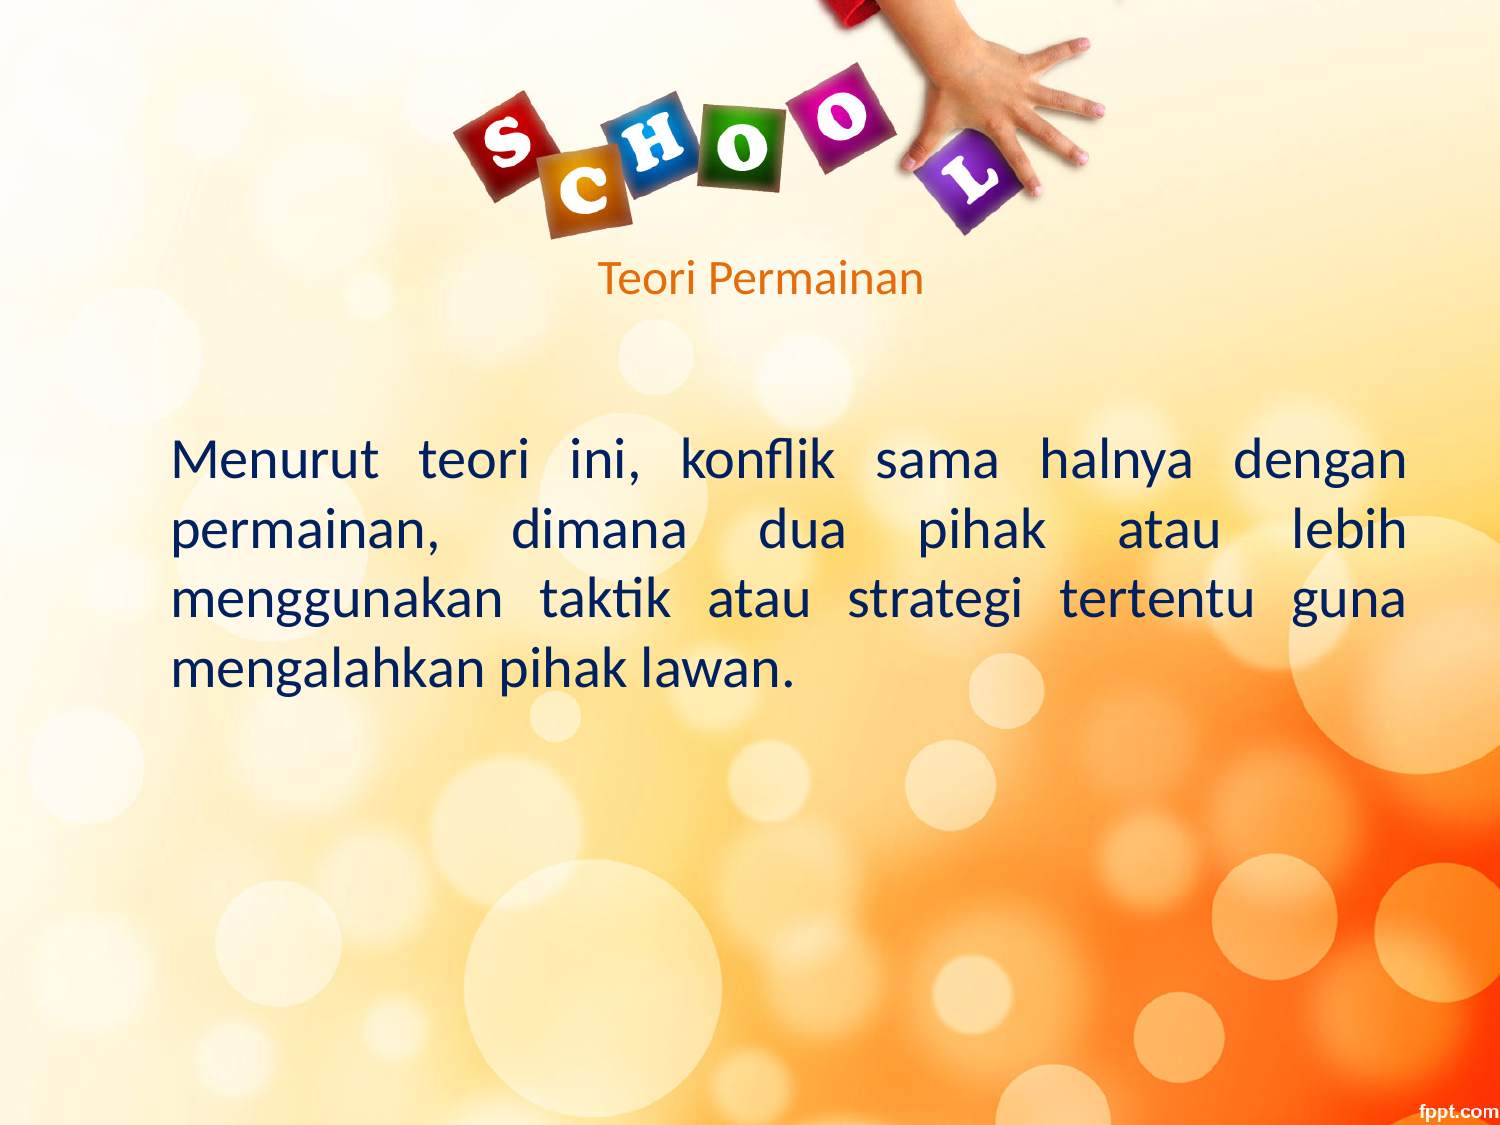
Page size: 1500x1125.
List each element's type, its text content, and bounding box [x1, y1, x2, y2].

picture [0, 0, 1500, 1125]
title Teori Permainan [98, 236, 1424, 312]
list Menurut teori ini, konflik sama halnya dengan permainan, dimana dua pihak atau lebih menggunakan taktik atau strategi tertentu guna mengalahkan pihak lawan. [98, 412, 1424, 1100]
